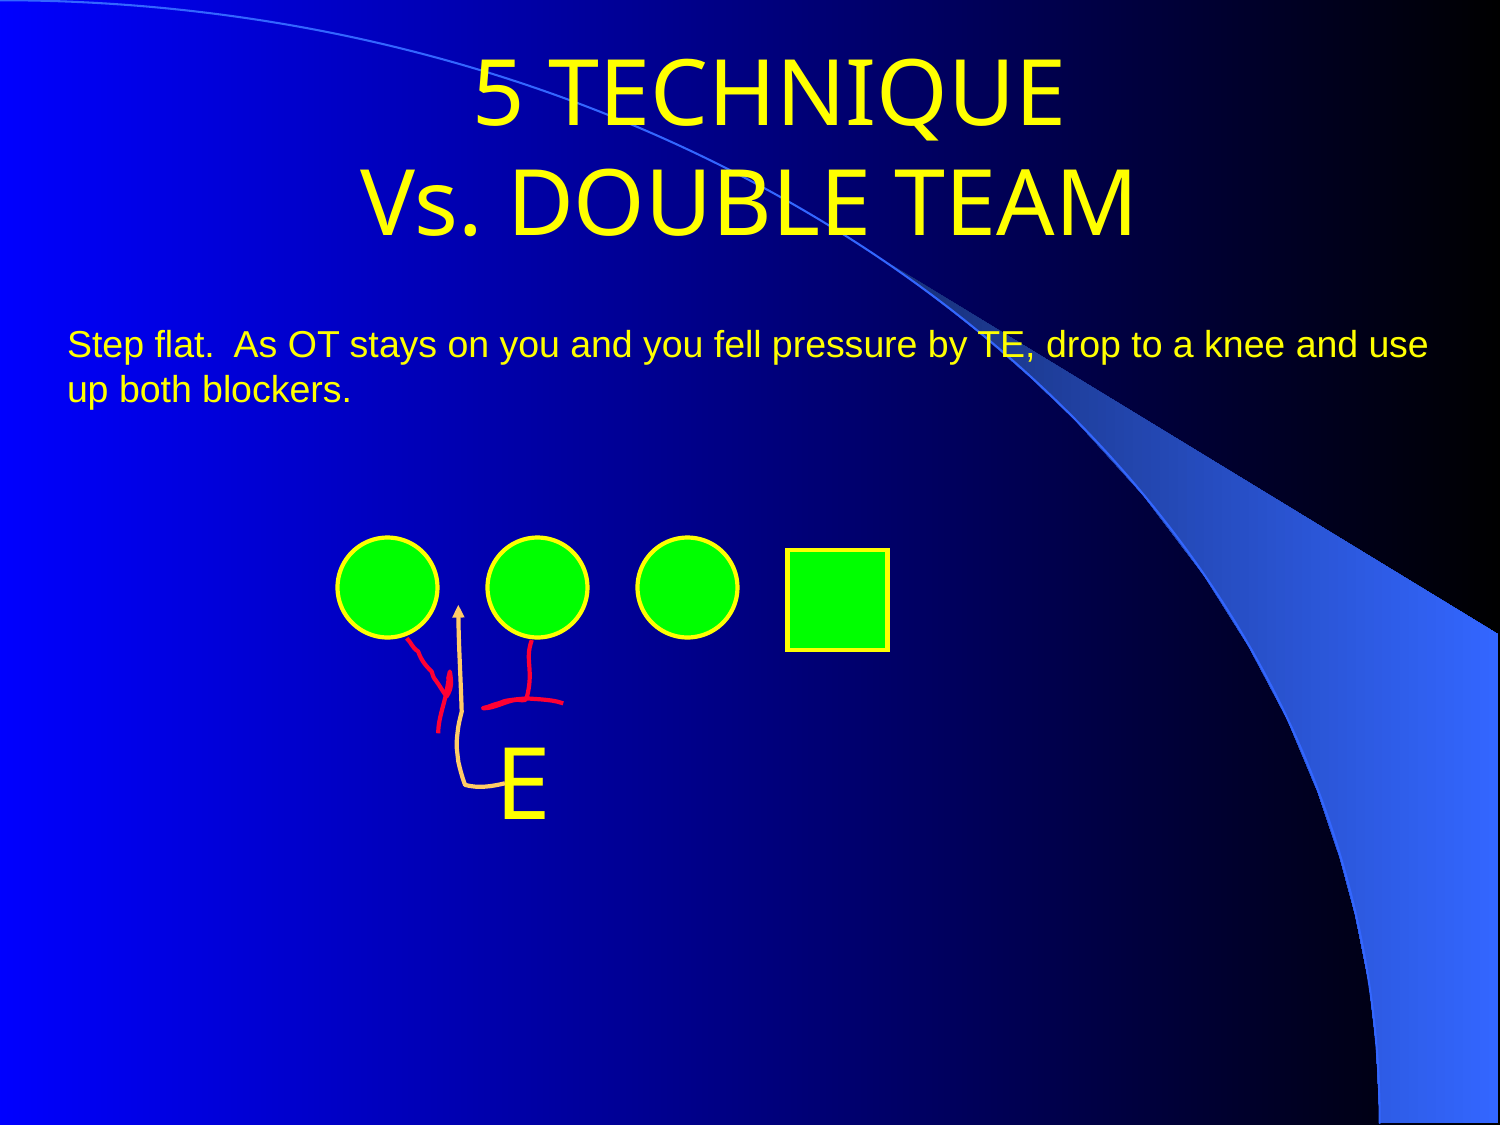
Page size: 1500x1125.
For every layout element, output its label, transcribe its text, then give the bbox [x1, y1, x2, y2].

text_box E [480, 712, 566, 848]
text_box [487, 537, 588, 638]
text_box [452, 604, 505, 787]
text_box [486, 640, 564, 709]
text_box [337, 537, 438, 638]
text_box [637, 537, 738, 638]
title 5 TECHNIQUE Vs. DOUBLE TEAM [112, 0, 1388, 288]
text_box Step flat. As OT stays on you and you fell pressure by TE, drop to a knee and use up both blockers. [52, 312, 1445, 418]
text_box [406, 638, 452, 734]
text_box [787, 549, 888, 650]
